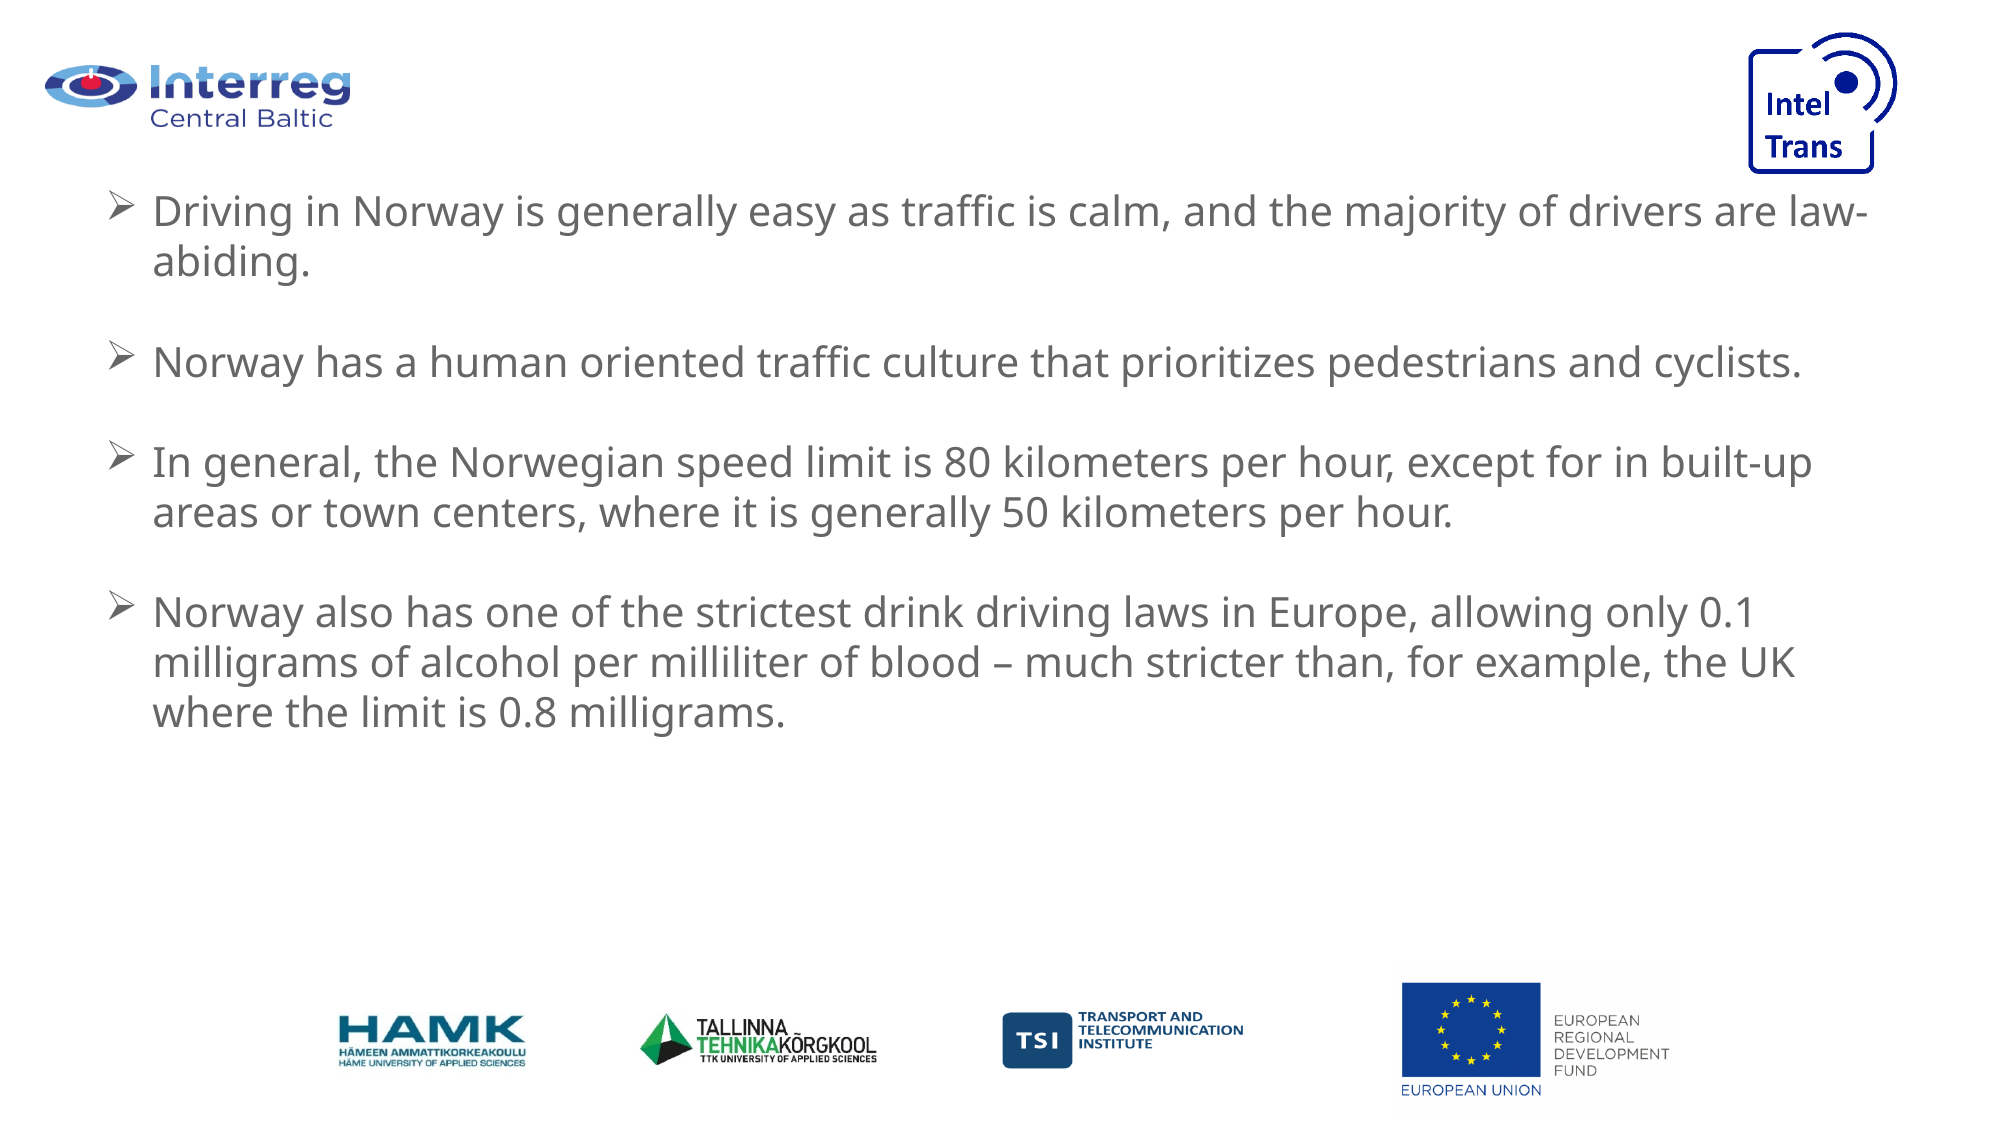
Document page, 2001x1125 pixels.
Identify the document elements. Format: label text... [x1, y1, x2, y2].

picture [337, 1012, 527, 1076]
picture [1396, 961, 1676, 1117]
picture [629, 1002, 887, 1076]
picture [1745, 29, 1904, 177]
text_box Driving in Norway is generally easy as traffic is calm, and the majority of drivers are law-abiding. Norway has a human oriented traffic culture that prioritizes pedestrians and cyclists. In general, the Norwegian speed limit is 80 kilometers per hour, except for in built-up areas or town centers, where it is generally 50 kilometers per hour. Norway also has one of the strictest drink driving laws in Europe, allowing only 0.1 milligrams of alcohol per milliliter of blood – much stricter than, for example, the UK where the limit is 0.8 milligrams. [90, 177, 1904, 838]
picture [45, 65, 350, 127]
picture [989, 1003, 1257, 1076]
